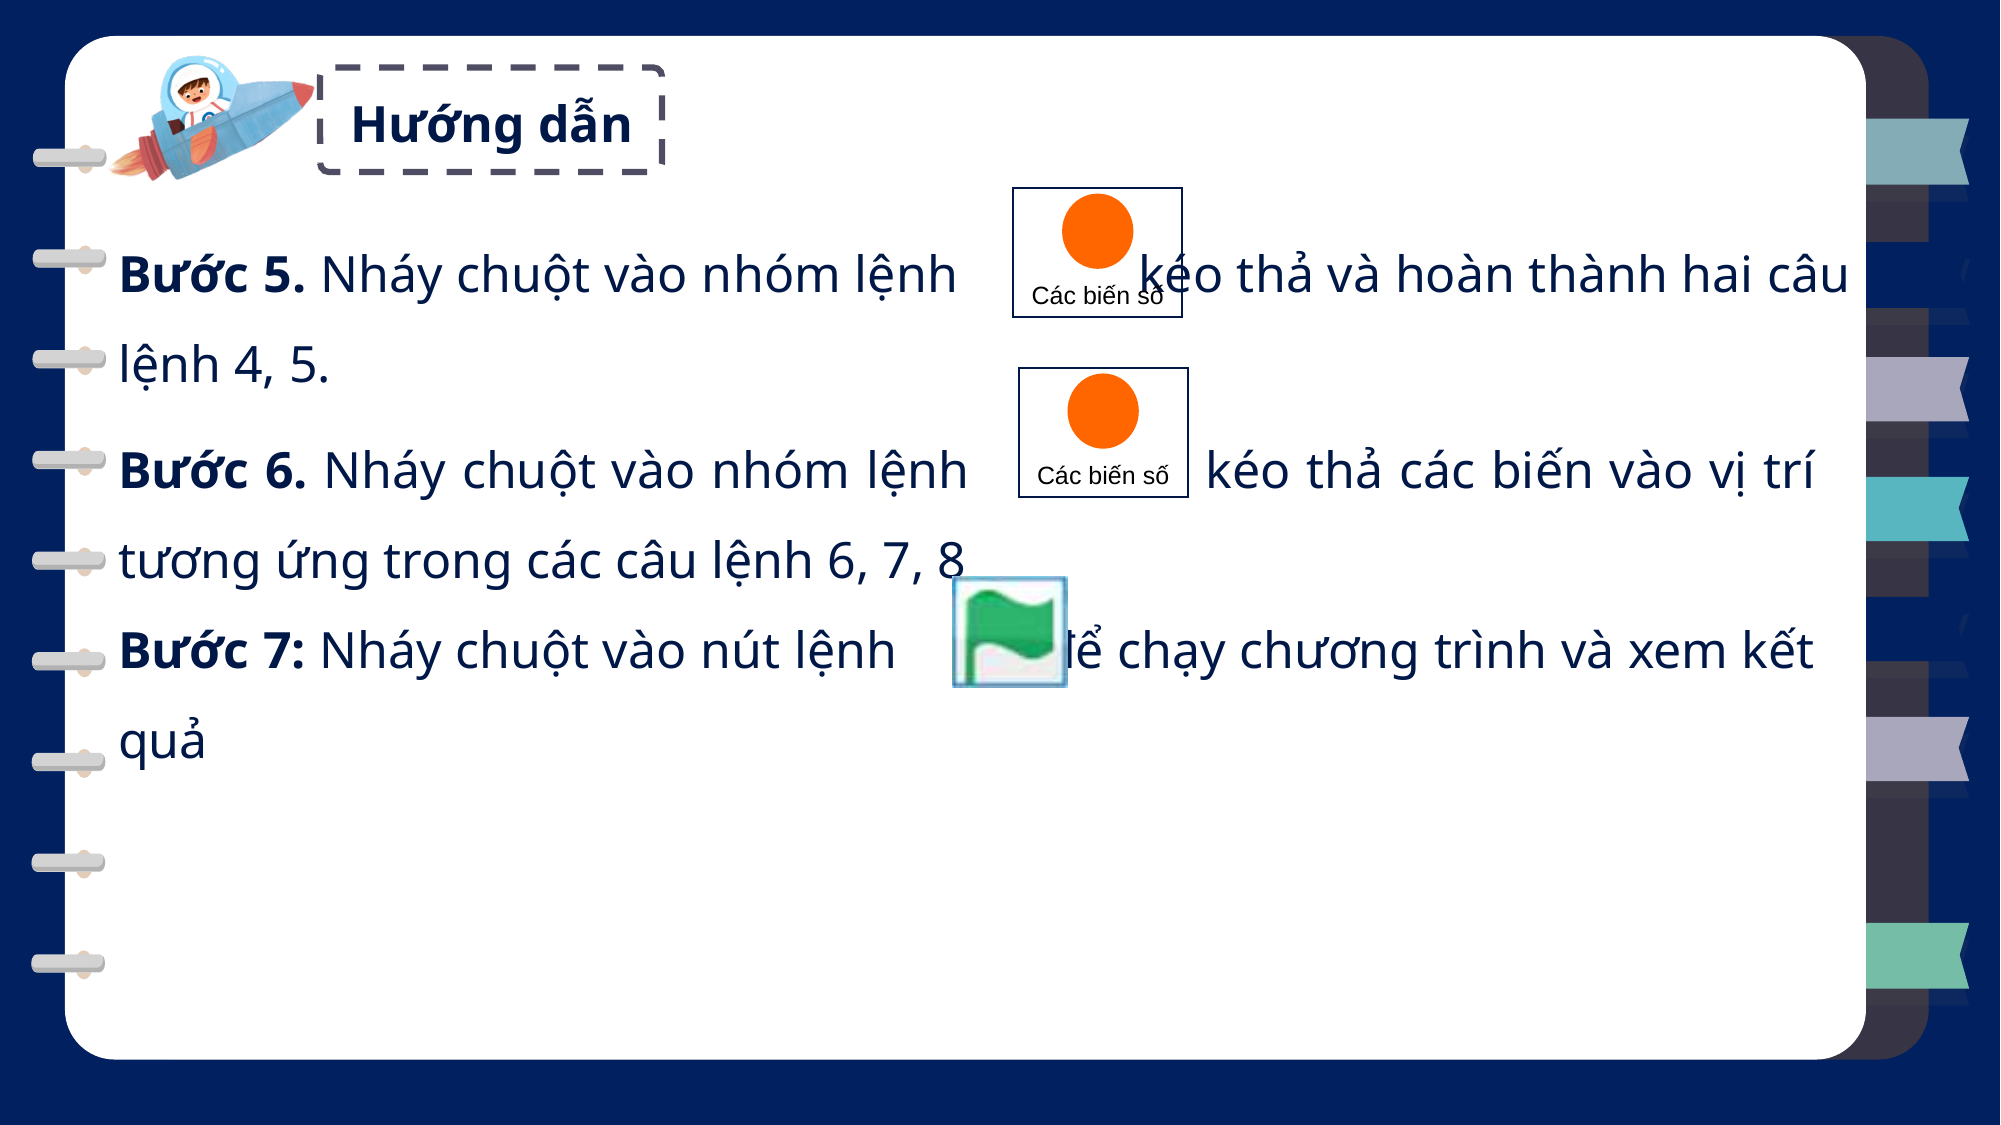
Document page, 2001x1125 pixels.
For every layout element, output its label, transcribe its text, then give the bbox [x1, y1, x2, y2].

picture [952, 576, 1068, 688]
text_box Bước 5. Nháy chuột vào nhóm lệnh kéo thả và hoàn thành hai câu lệnh 4, 5. [103, 205, 1867, 401]
text_box Bước 6. Nháy chuột vào nhóm lệnh kéo thả các biến vào vị trí tương ứng trong các câu lệnh 6, 7, 8 Bước 7: Nháy chuột vào nút lệnh để chạy chương trình và xem kết quả [103, 400, 1831, 776]
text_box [347, 58, 676, 186]
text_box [1018, 367, 1188, 497]
picture [52, 0, 347, 227]
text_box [1013, 187, 1183, 317]
